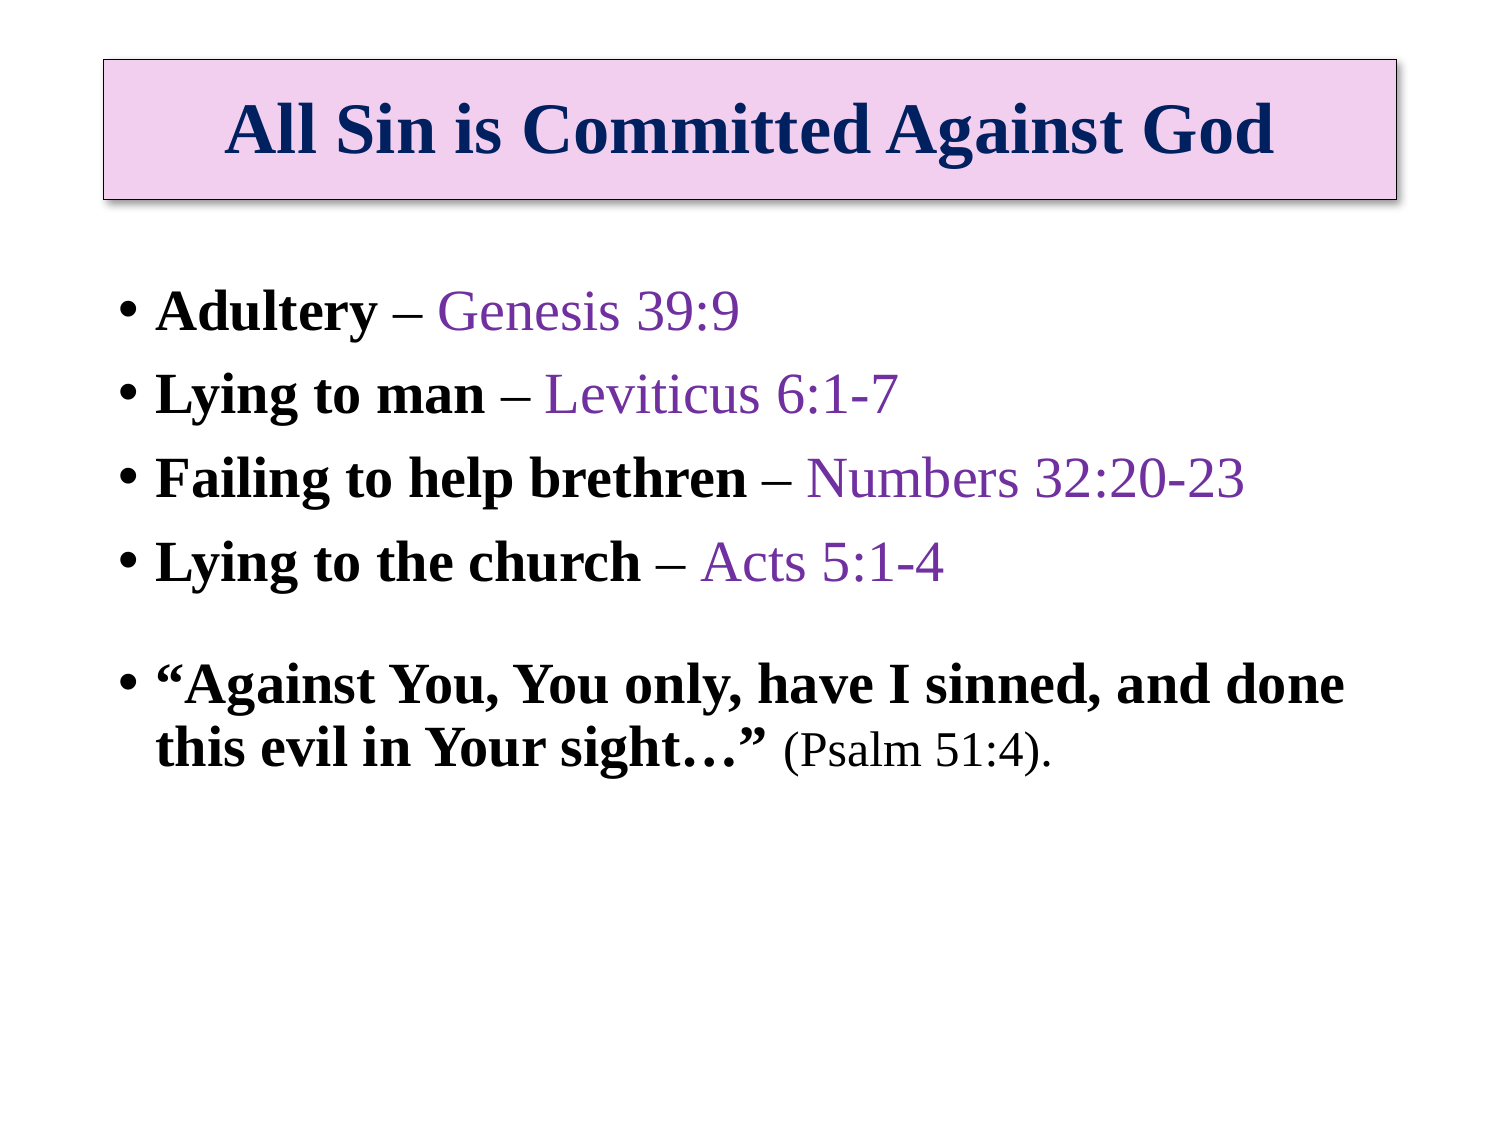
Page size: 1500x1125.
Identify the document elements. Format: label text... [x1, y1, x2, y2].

title All Sin is Committed Against God [103, 59, 1397, 200]
list Adultery – Genesis 39:9 Lying to man – Leviticus 6:1-7 Failing to help brethren – Numbers 32:20-23 Lying to the church – Acts 5:1-4 “Against You, You only, have I sinned, and done this evil in Your sight…” (Psalm 51:4). [103, 272, 1397, 1014]
